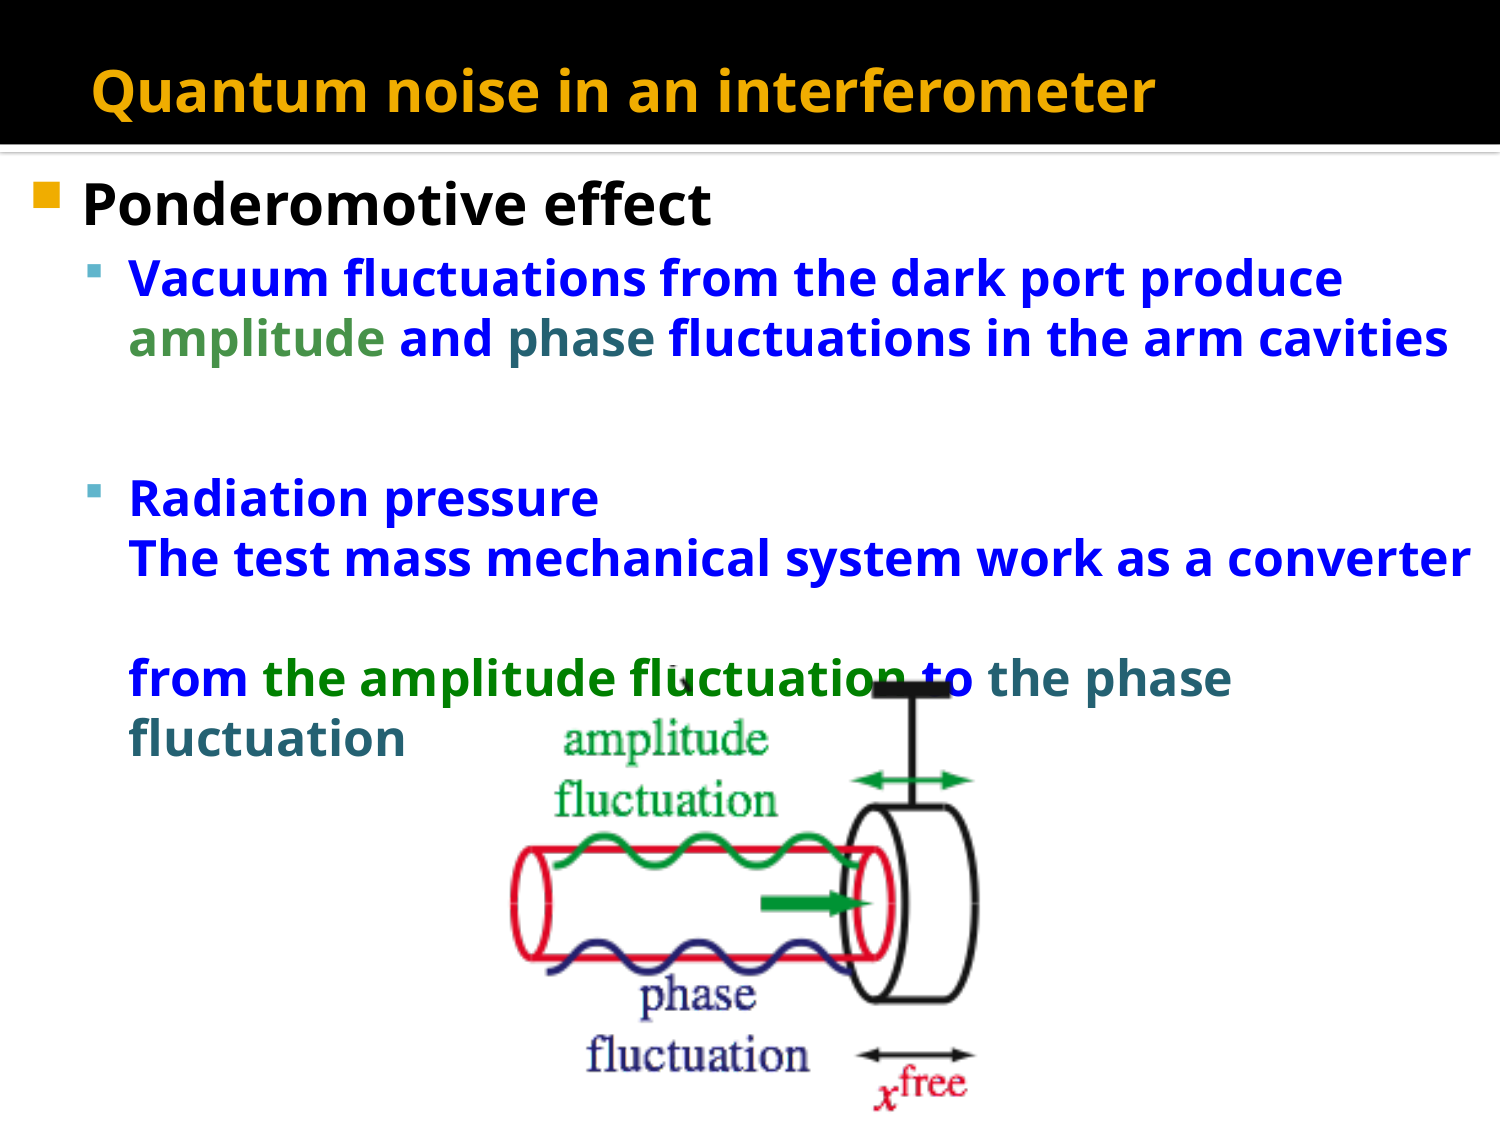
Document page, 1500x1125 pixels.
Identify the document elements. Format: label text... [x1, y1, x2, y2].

picture [435, 665, 990, 1125]
title Quantum noise in an interferometer [75, 25, 1425, 151]
list Ponderomotive effect Vacuum fluctuations from the dark port produce amplitude and phase fluctuations in the arm cavities Radiation pressure The test mass mechanical system work as a converter from the amplitude fluctuation to the phase fluctuation [0, 151, 1500, 1125]
